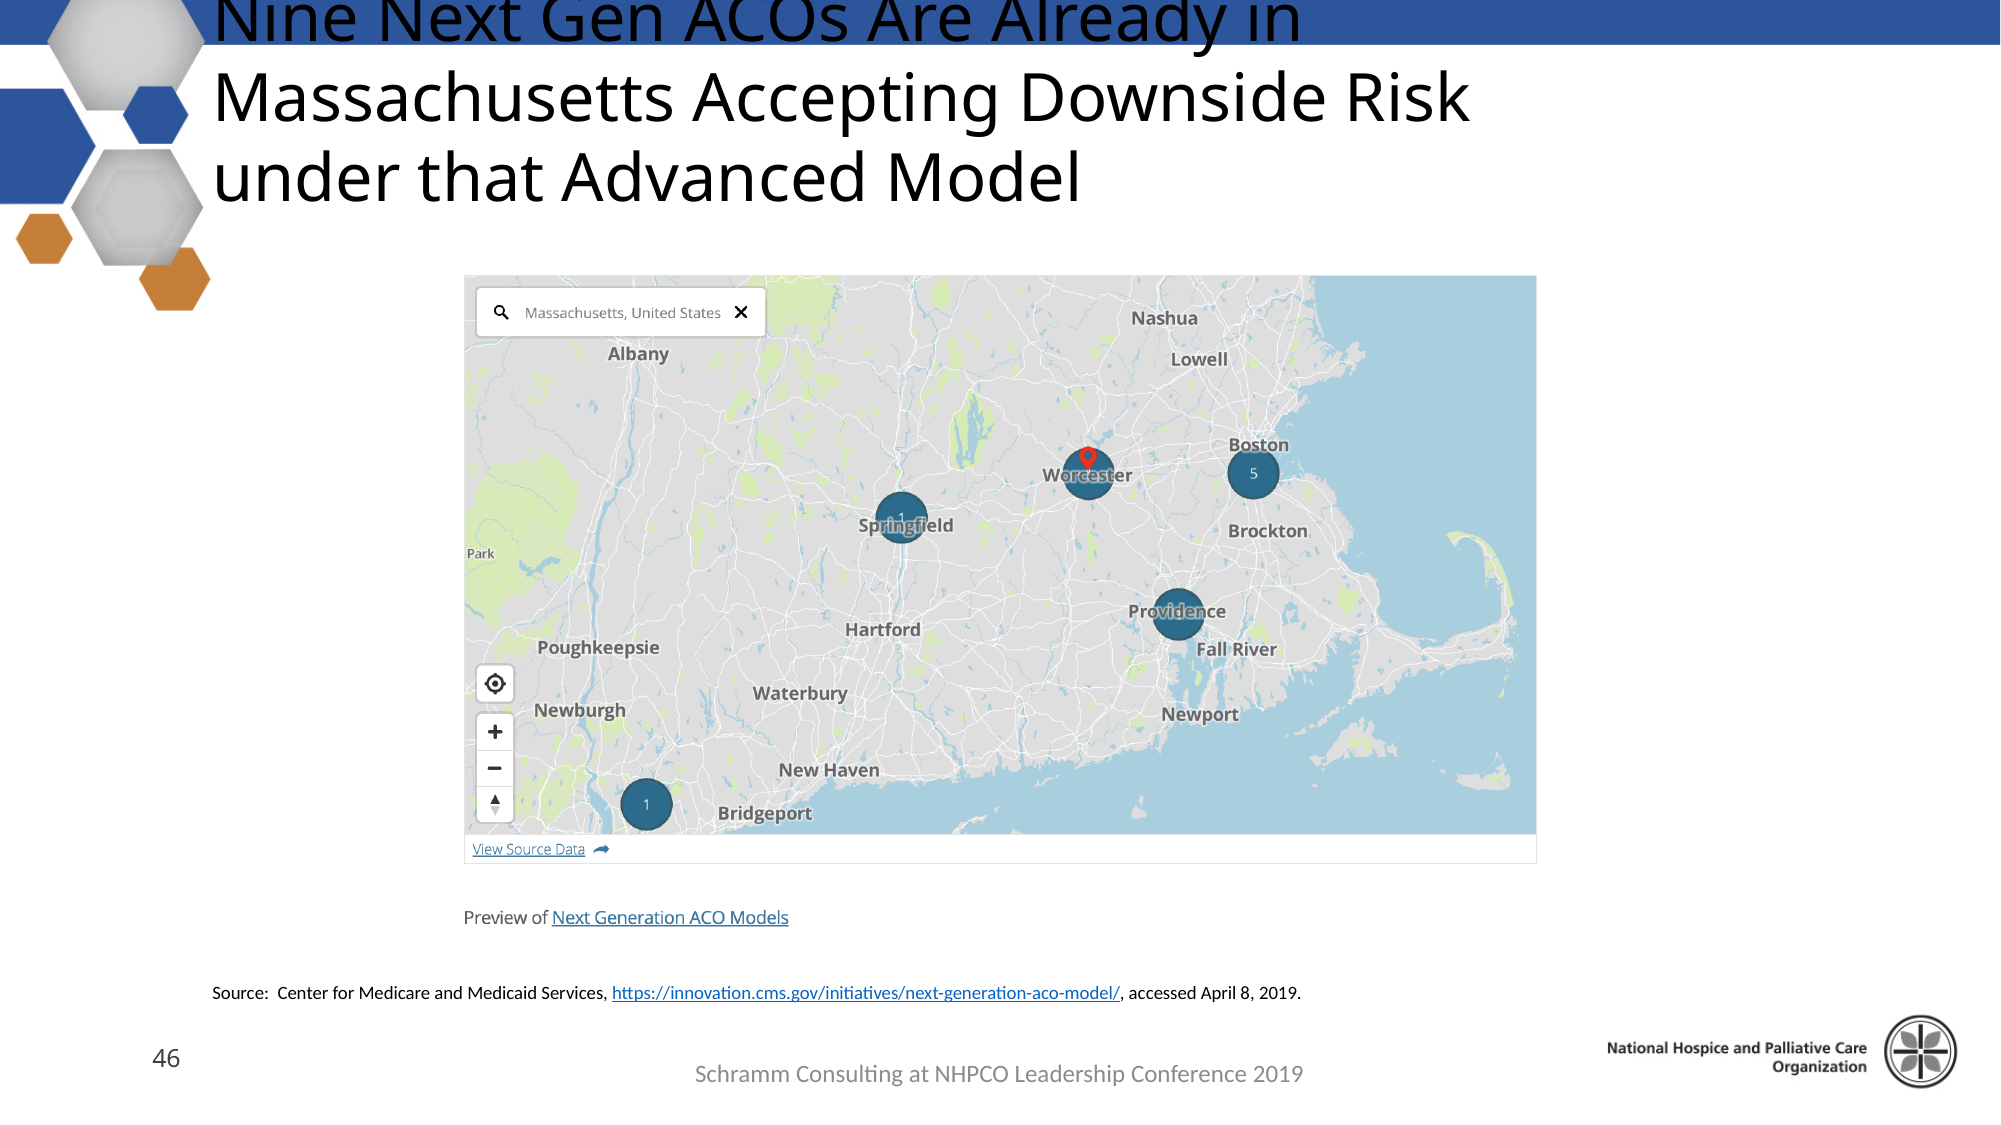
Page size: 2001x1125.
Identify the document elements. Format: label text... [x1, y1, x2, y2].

footer Schramm Consulting at NHPCO Leadership Conference 2019 [662, 1042, 1338, 1103]
slide_number 46 [137, 1035, 588, 1096]
text_box Source: Center for Medicare and Medicaid Services, https://innovation.cms.gov/initiatives/next-generation-aco-model/, accessed April 8, 2019. [197, 973, 1506, 1011]
text_box Nine Next Gen ACOs Are Already in Massachusetts Accepting Downside Risk under that Advanced Model [197, 57, 1667, 223]
picture [0, 0, 2001, 1125]
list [454, 259, 1550, 937]
